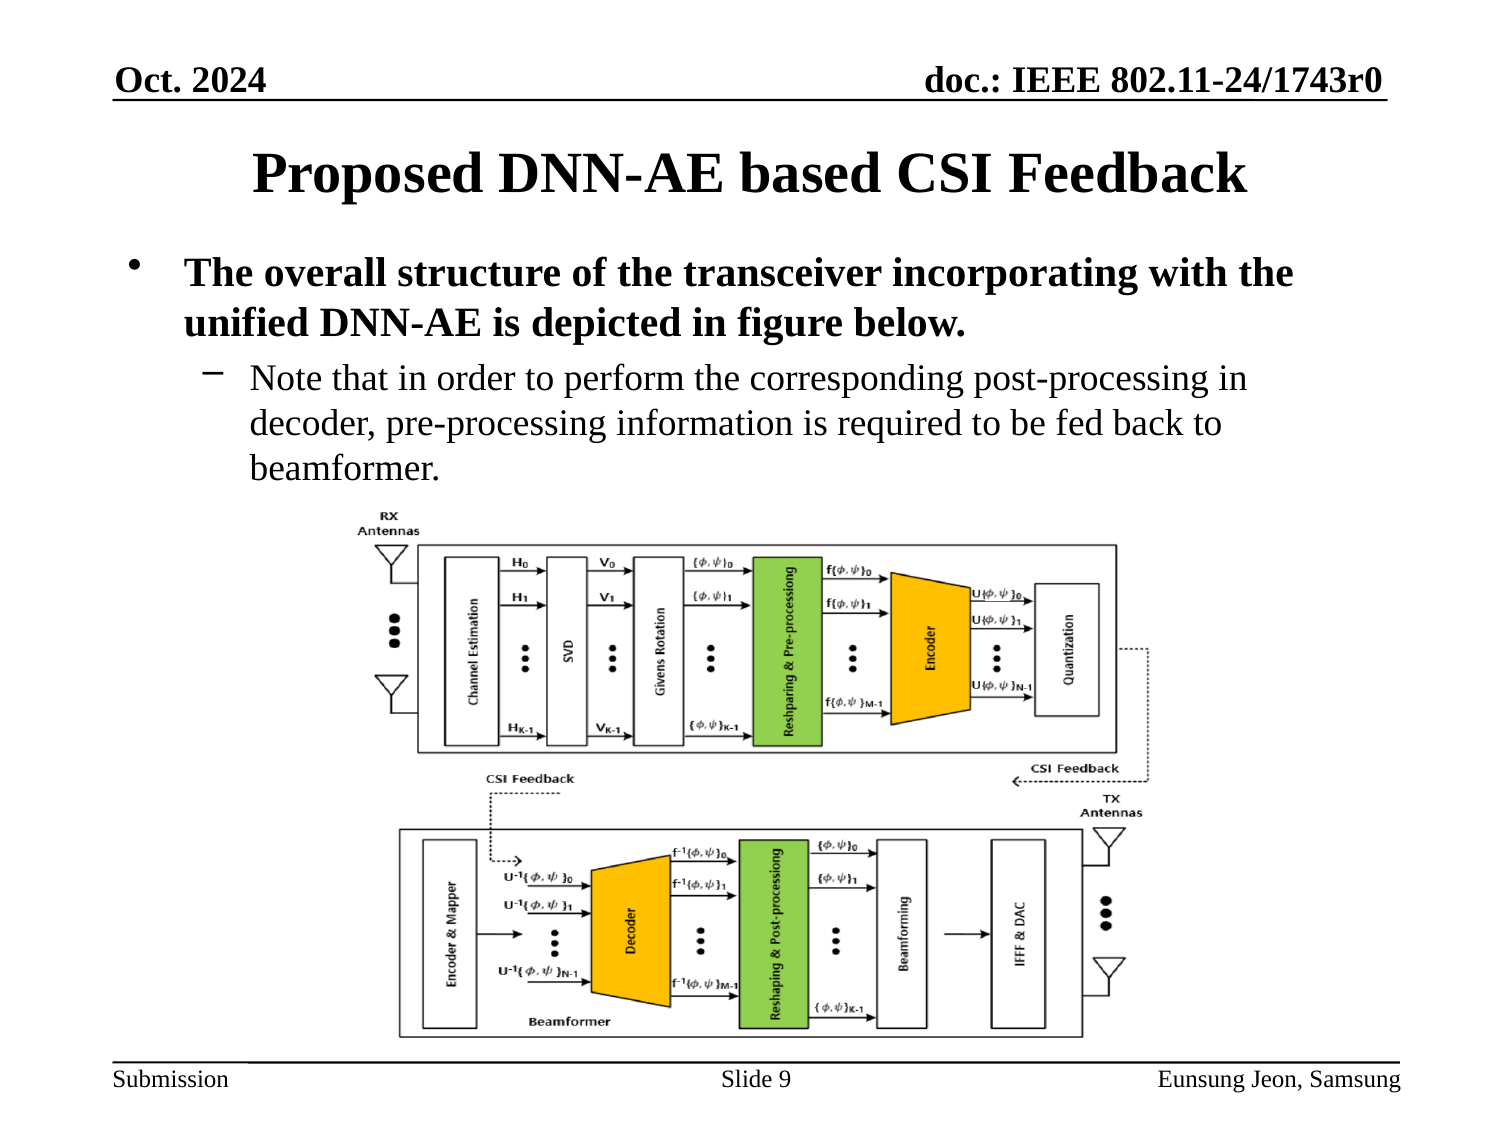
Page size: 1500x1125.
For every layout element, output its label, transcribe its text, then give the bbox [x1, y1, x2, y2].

slide_number Slide 9 [712, 1061, 800, 1093]
title Proposed DNN-AE based CSI Feedback [112, 112, 1388, 226]
footer Eunsung Jeon, Samsung [1133, 1061, 1402, 1093]
picture [350, 503, 1163, 1049]
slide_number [114, 54, 309, 101]
list The overall structure of the transceiver incorporating with the unified DNN-AE is depicted in figure below. Note that in order to perform the corresponding post-processing in decoder, pre-processing information is required to be fed back to beamformer. [112, 237, 1388, 1063]
